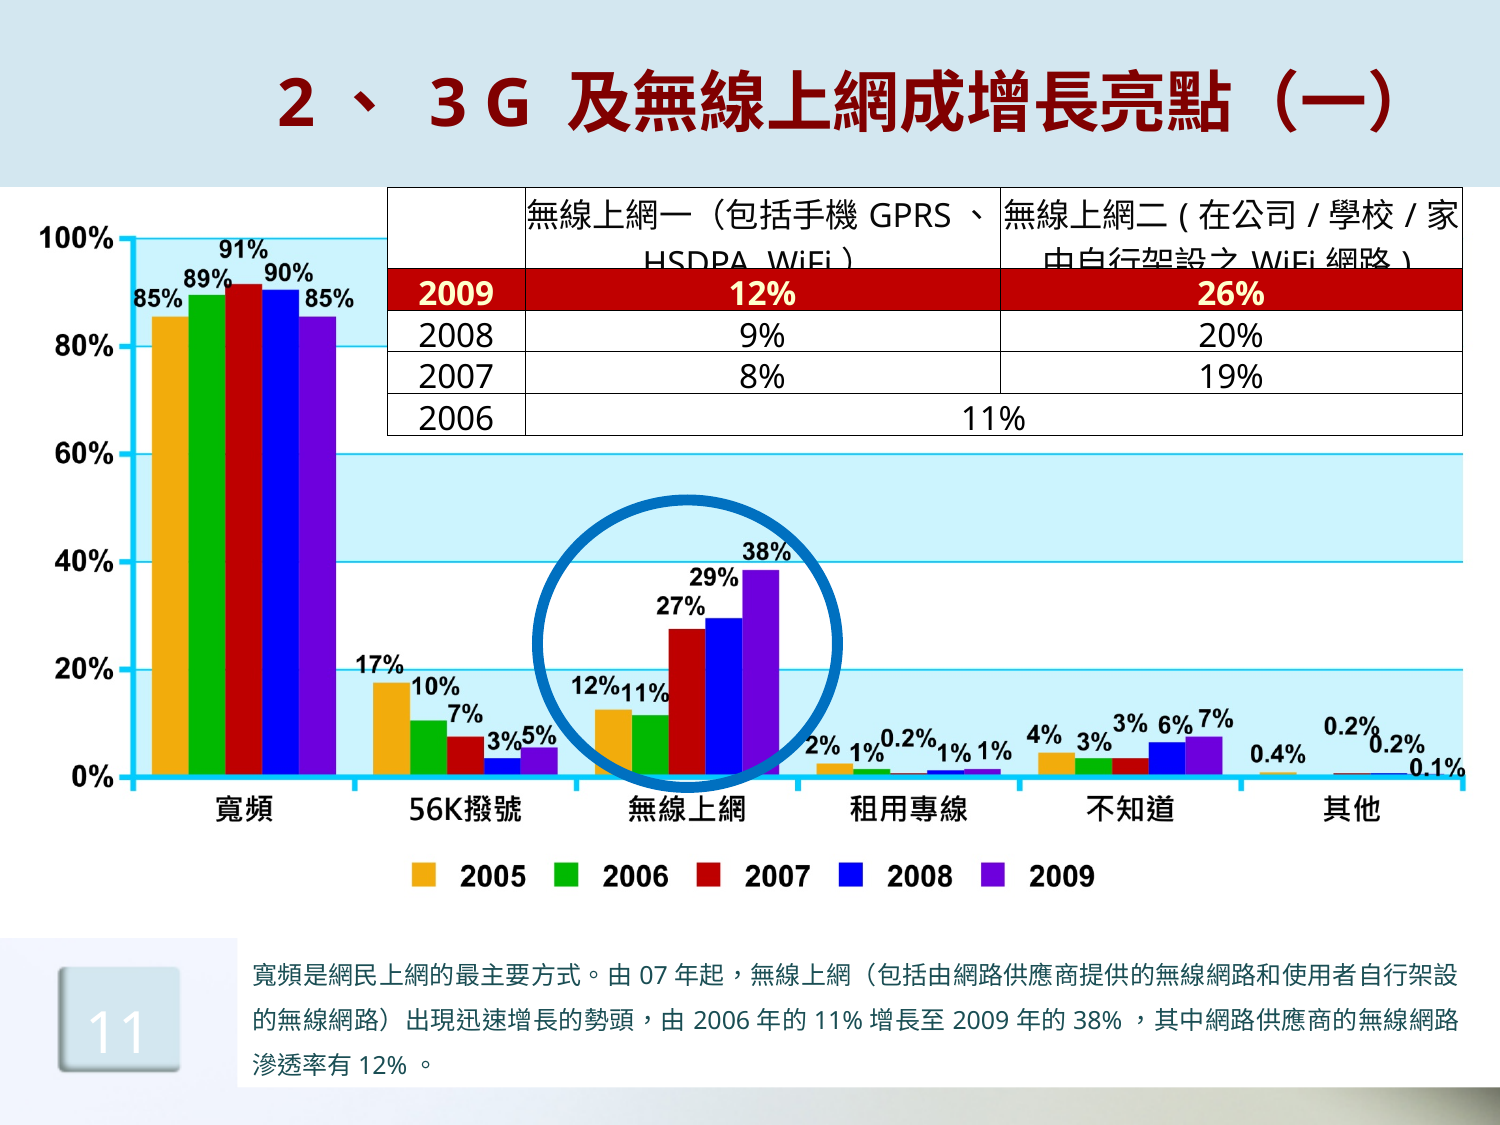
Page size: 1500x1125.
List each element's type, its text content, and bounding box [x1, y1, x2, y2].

picture [0, 0, 1500, 1125]
title 2、 3 G 及無線上網成增長亮點（一） [249, 12, 1462, 185]
text_box 寬頻是網民上網的最主要方式。由07年起，無線上網（包括由網路供應商提供的無線網路和使用者自行架設的無線網路）出現迅速增長的勢頭，由2006年的11%增長至2009年的38%，其中網路供應商的無線網路滲透率有12%。 [237, 947, 1475, 1087]
slide_number 11 [62, 987, 176, 1088]
